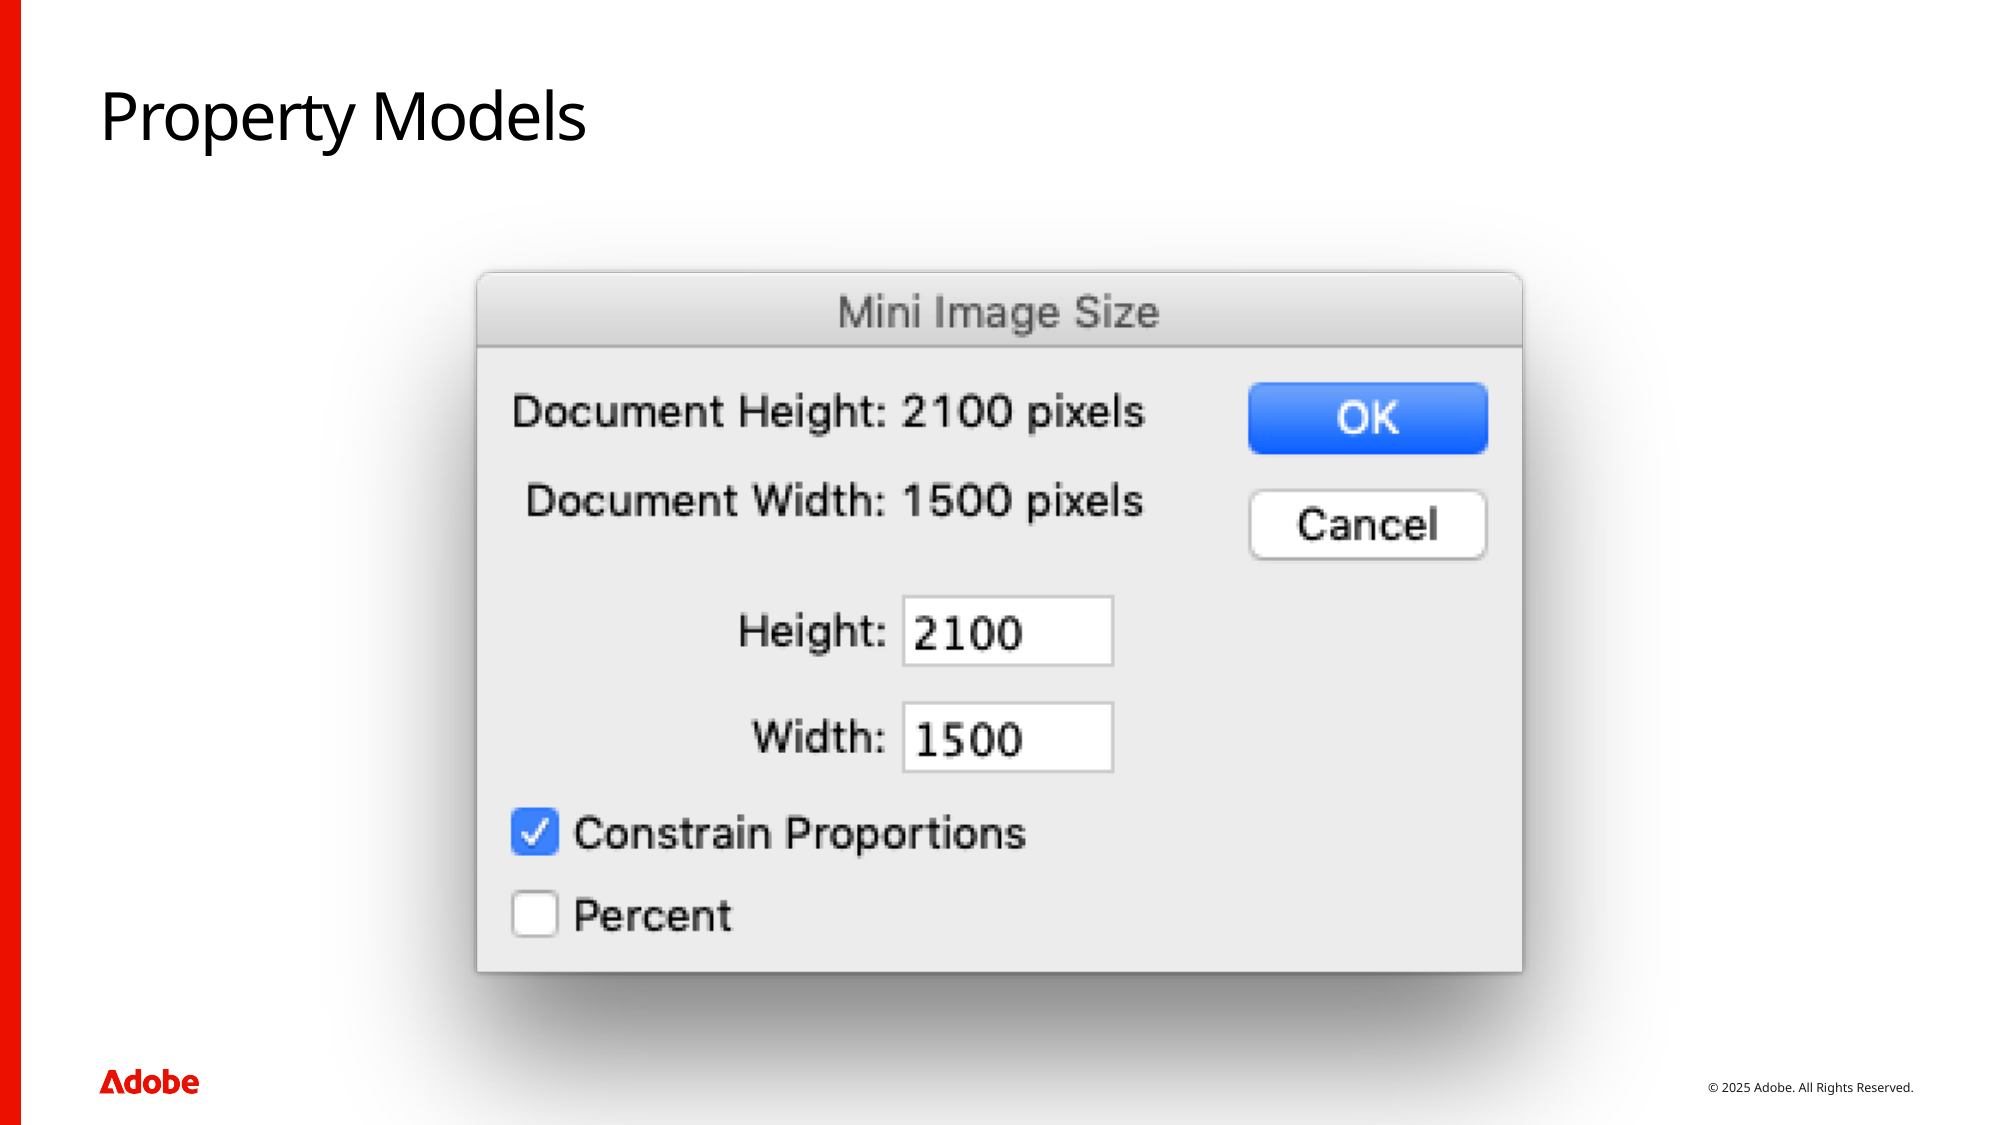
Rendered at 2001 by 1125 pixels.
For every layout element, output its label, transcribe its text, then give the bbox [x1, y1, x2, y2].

picture [99, 1069, 199, 1094]
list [292, 170, 1708, 1125]
title Property Models [99, 43, 1900, 199]
